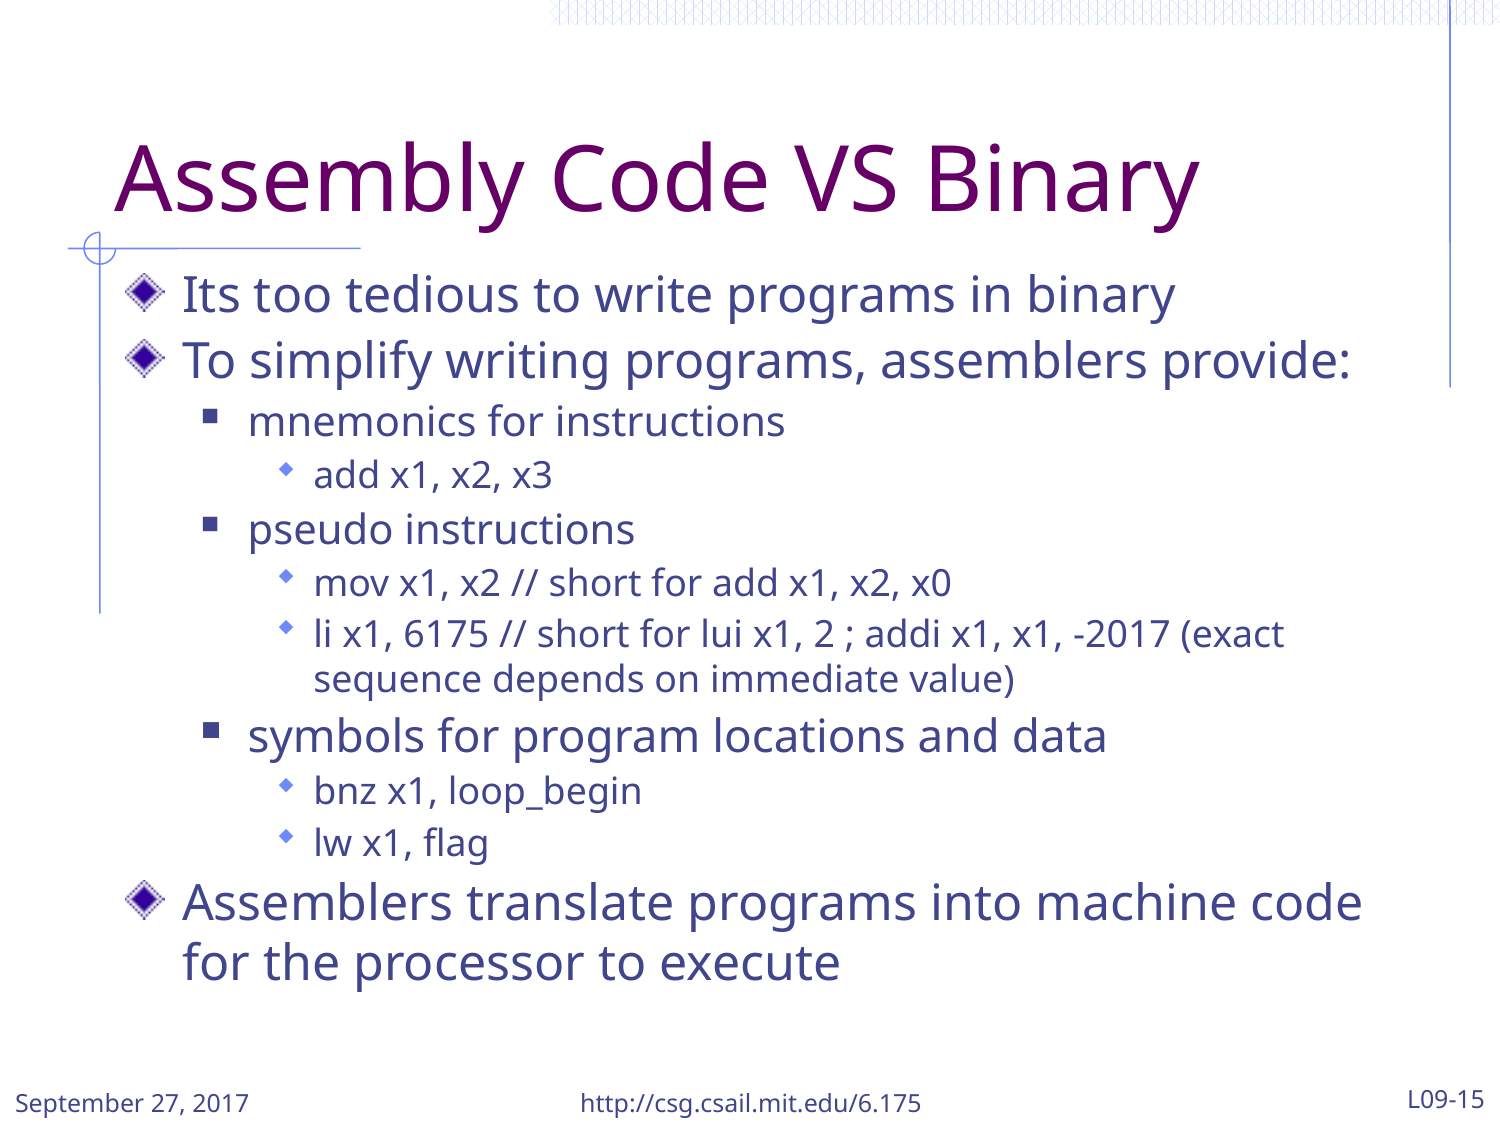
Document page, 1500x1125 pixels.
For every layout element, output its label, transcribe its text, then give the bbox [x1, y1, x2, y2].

footer http://csg.csail.mit.edu/6.175 [503, 1049, 1000, 1125]
slide_number L09-15 [1187, 1049, 1500, 1125]
list Its too tedious to write programs in binary To simplify writing programs, assemblers provide: mnemonics for instructions add x1, x2, x3 pseudo instructions mov x1, x2 // short for add x1, x2, x0 li x1, 6175 // short for lui x1, 2 ; addi x1, x1, -2017 (exact sequence depends on immediate value) symbols for program locations and data bnz x1, loop_begin lw x1, flag Assemblers translate programs into machine code for the processor to execute [110, 254, 1386, 1063]
title Assembly Code VS Binary [99, 49, 1376, 238]
picture [125, 273, 165, 312]
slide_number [0, 1049, 313, 1125]
picture [125, 880, 165, 920]
picture [125, 339, 165, 378]
